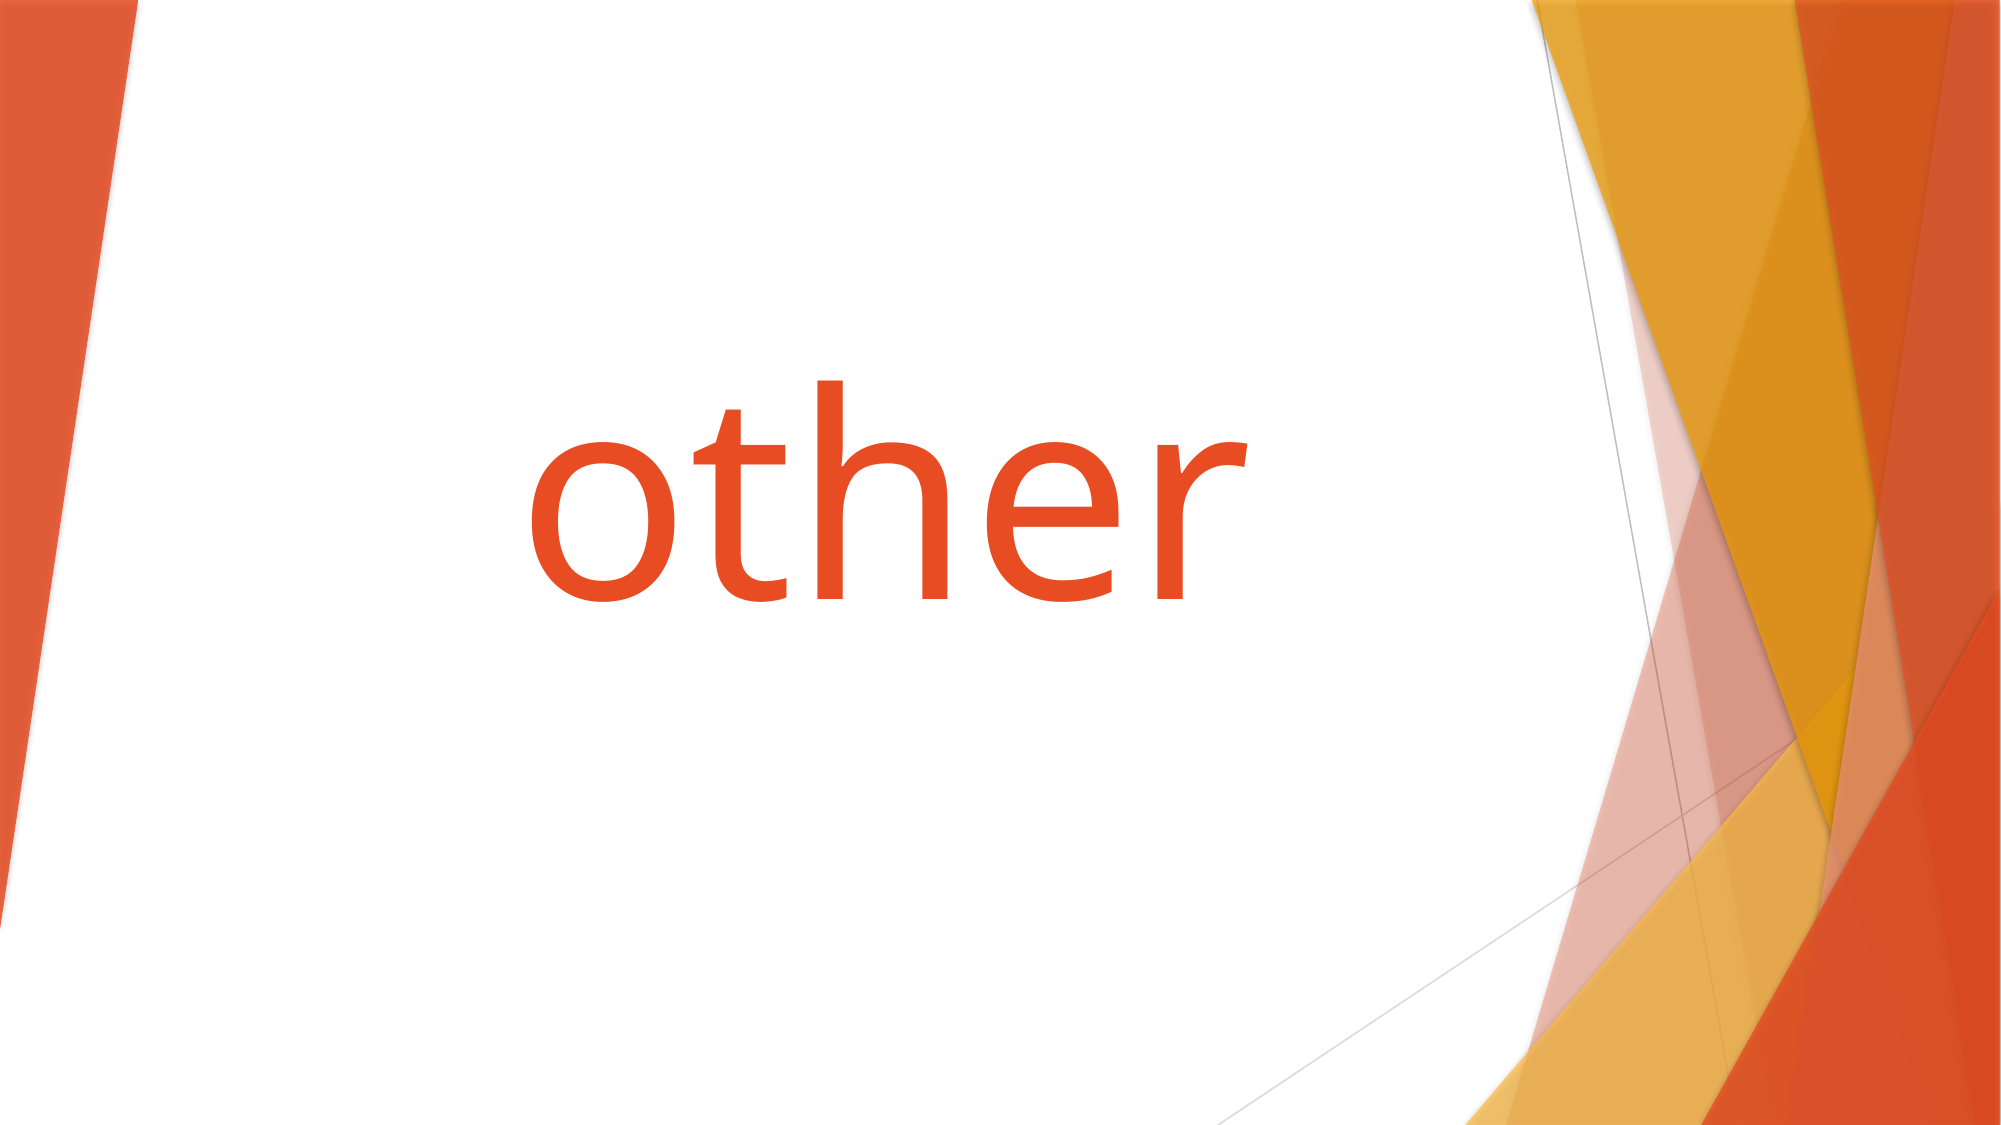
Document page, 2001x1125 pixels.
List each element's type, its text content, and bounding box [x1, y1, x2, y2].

title other [247, 394, 1522, 665]
